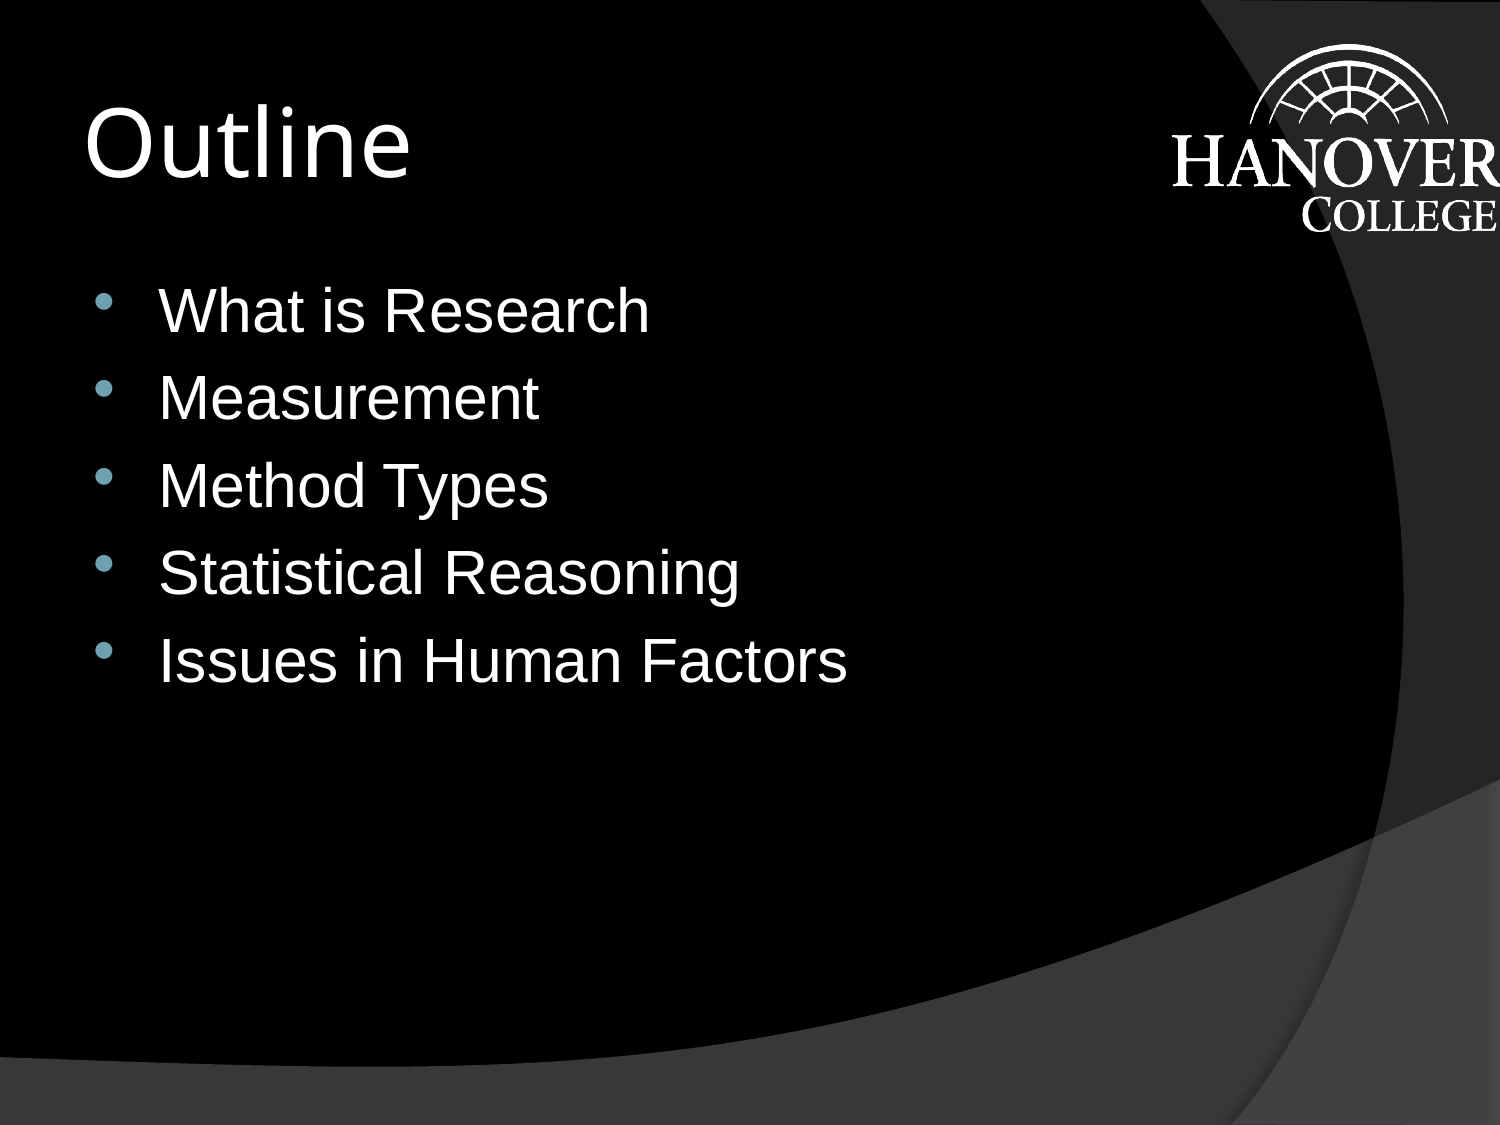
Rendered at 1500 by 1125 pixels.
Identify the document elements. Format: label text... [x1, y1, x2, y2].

picture [1172, 44, 1500, 232]
title Outline [75, 45, 1173, 233]
list What is Research Measurement Method Types Statistical Reasoning Issues in Human Factors [75, 262, 1300, 1005]
